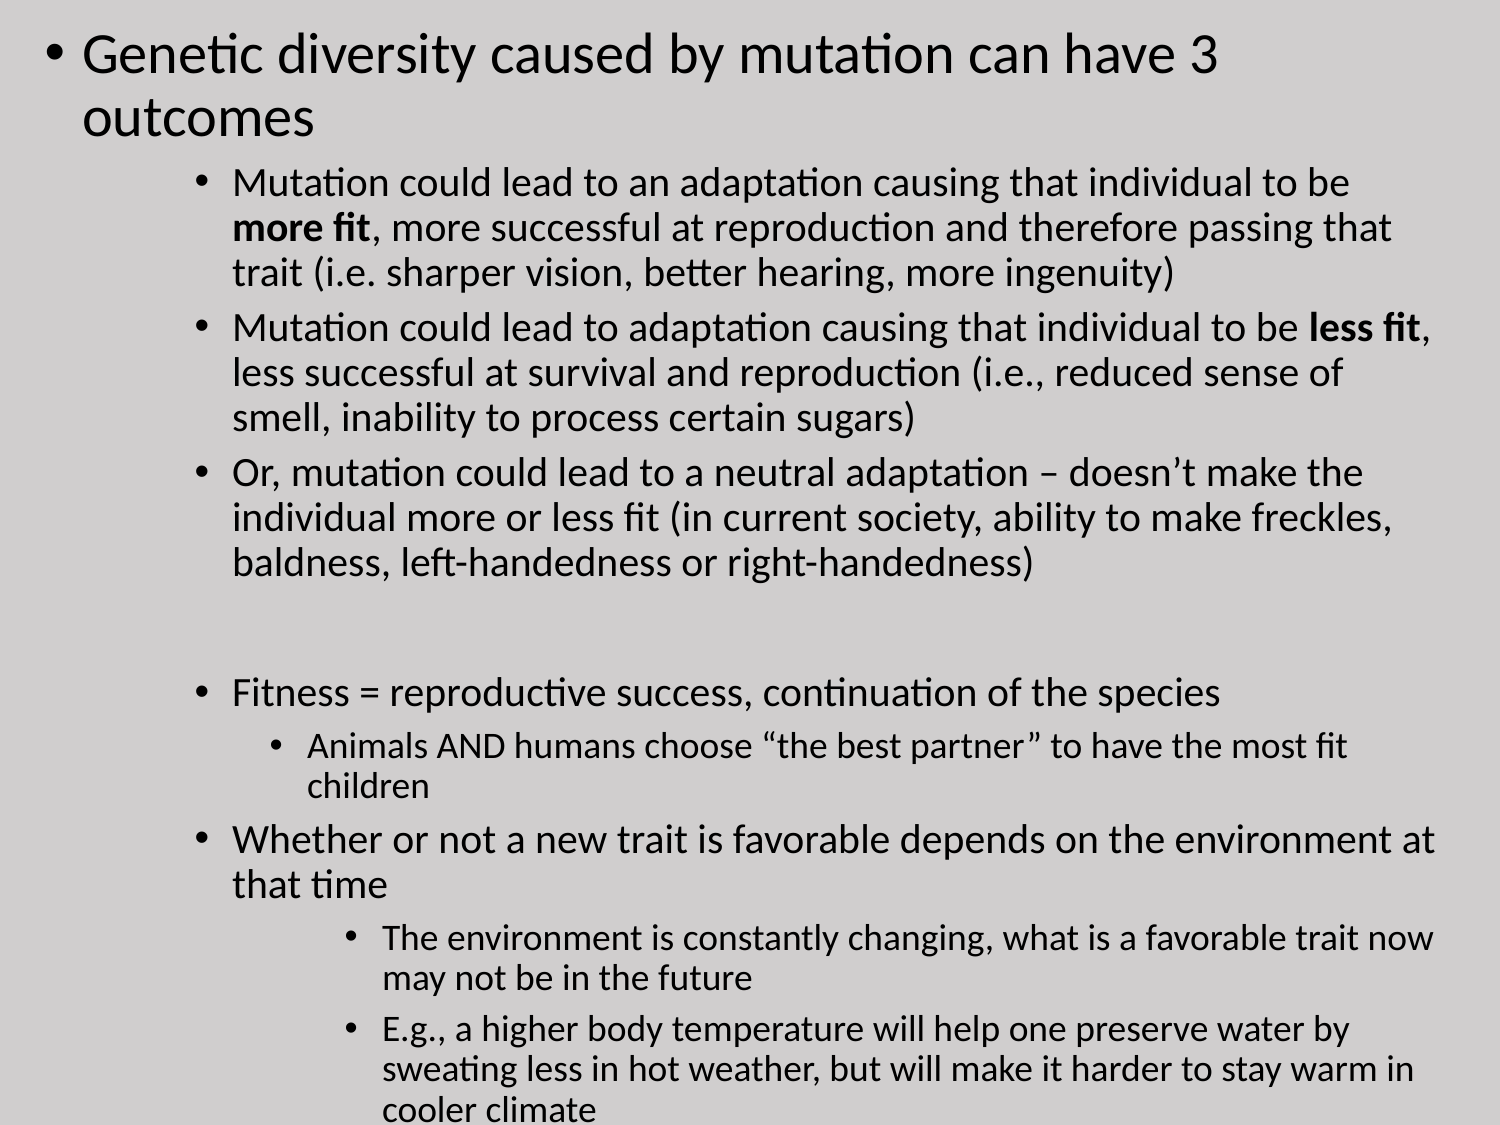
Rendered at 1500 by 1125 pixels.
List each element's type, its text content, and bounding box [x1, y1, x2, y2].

list Genetic diversity caused by mutation can have 3 outcomes Mutation could lead to an adaptation causing that individual to be more fit, more successful at reproduction and therefore passing that trait (i.e. sharper vision, better hearing, more ingenuity) Mutation could lead to adaptation causing that individual to be less fit, less successful at survival and reproduction (i.e., reduced sense of smell, inability to process certain sugars) Or, mutation could lead to a neutral adaptation – doesn’t make the individual more or less fit (in current society, ability to make freckles, baldness, left-handedness or right-handedness) Fitness = reproductive success, continuation of the species Animals AND humans choose “the best partner” to have the most fit children Whether or not a new trait is favorable depends on the environment at that time The environment is constantly changing, what is a favorable trait now may not be in the future E.g., a higher body temperature will help one preserve water by sweating less in hot weather, but will make it harder to stay warm in cooler climate [29, 16, 1460, 926]
